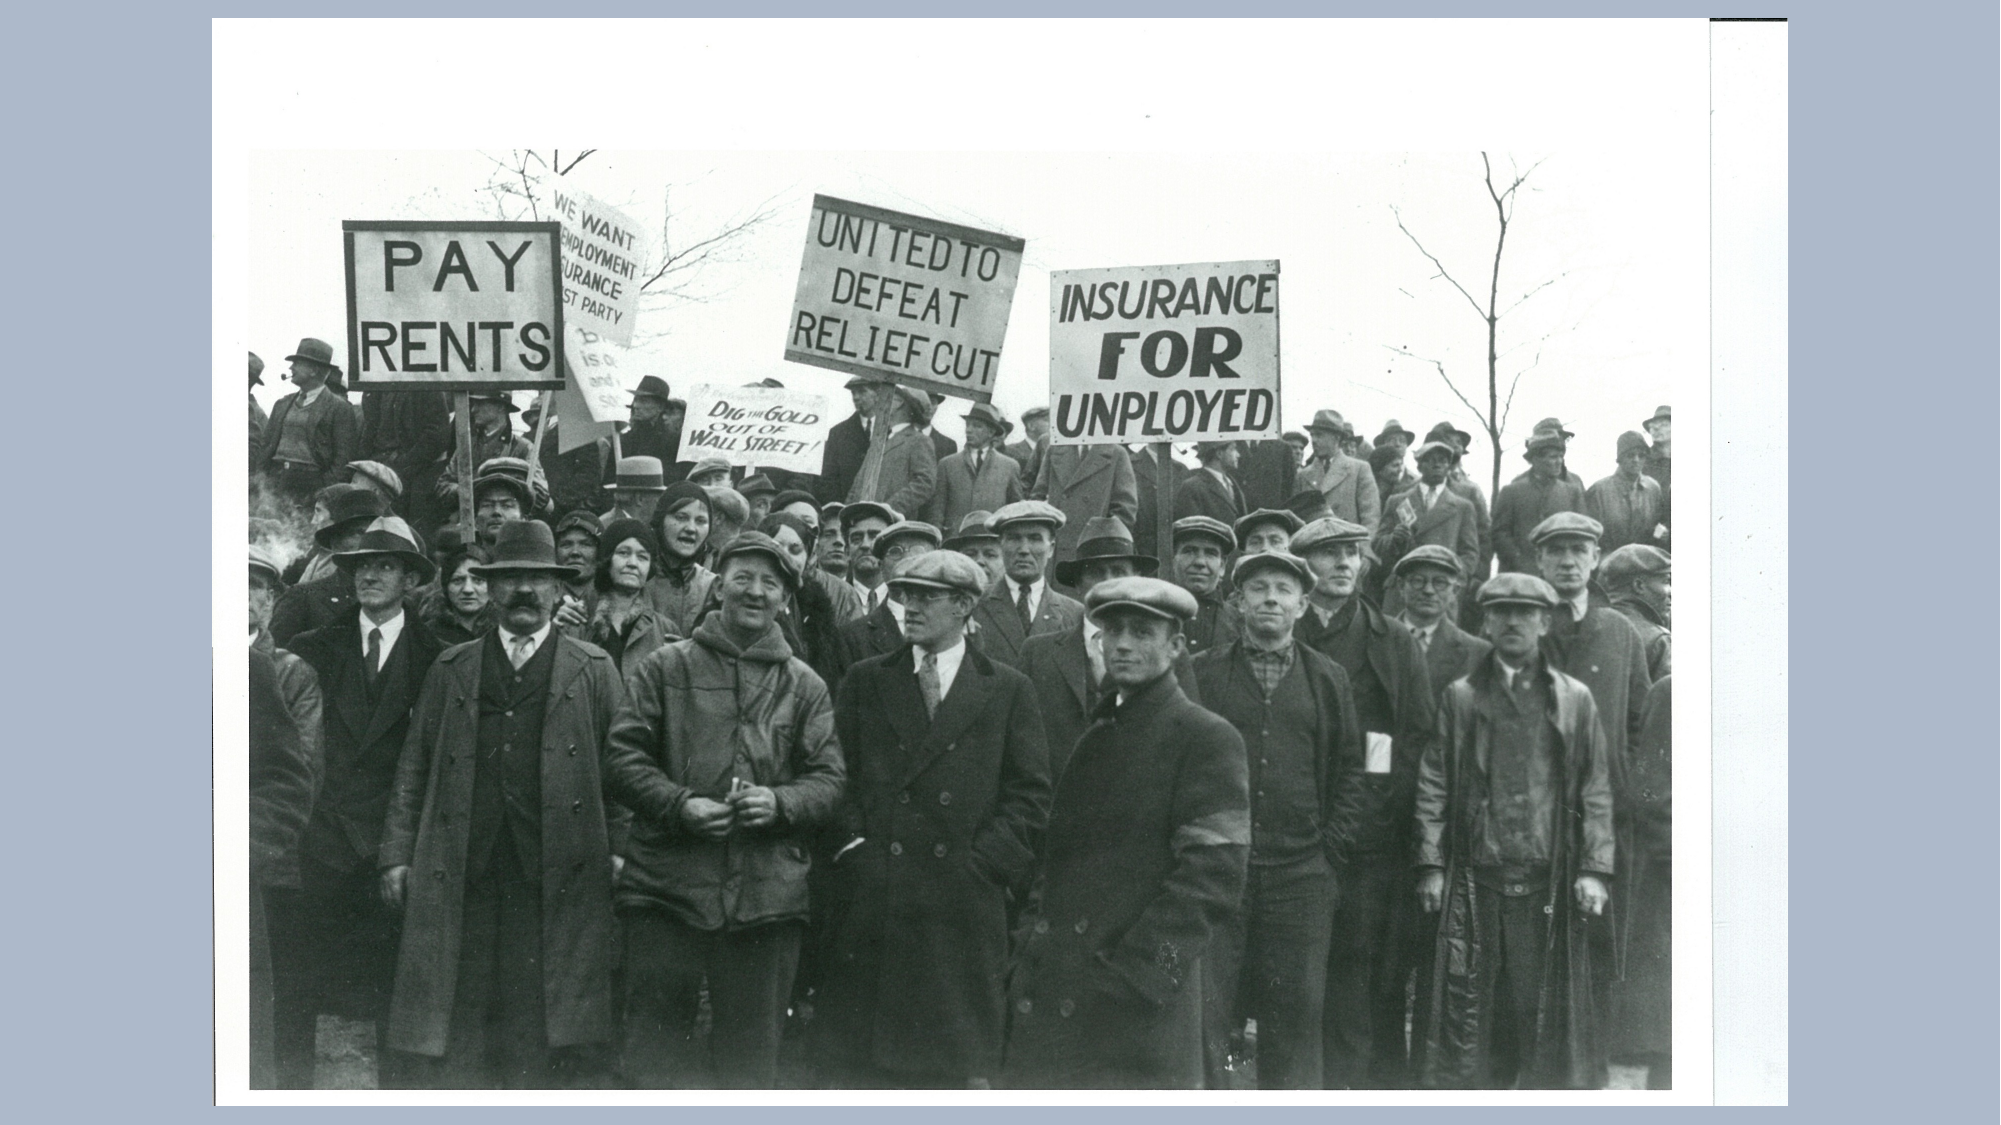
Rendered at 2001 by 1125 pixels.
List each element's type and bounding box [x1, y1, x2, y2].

picture [212, 18, 1788, 1107]
